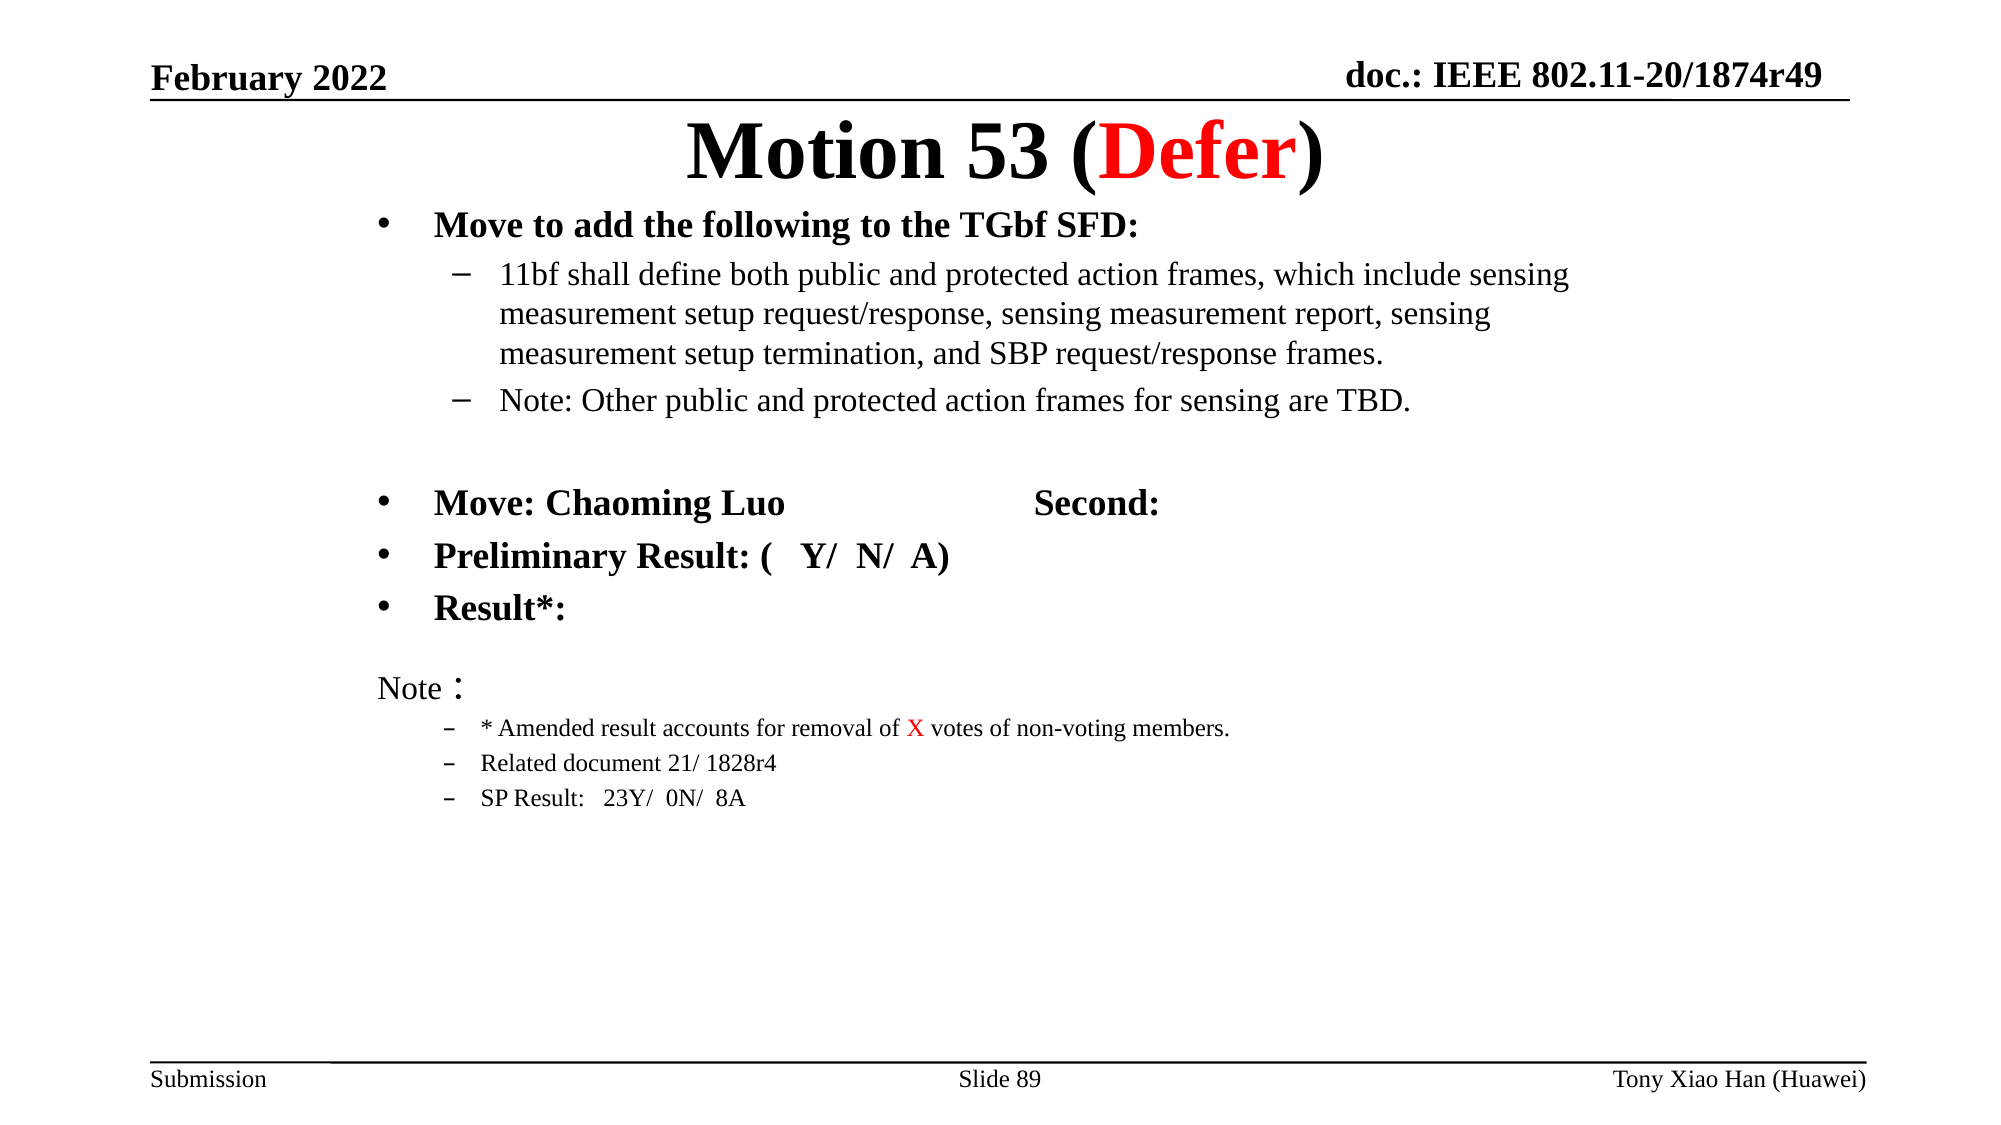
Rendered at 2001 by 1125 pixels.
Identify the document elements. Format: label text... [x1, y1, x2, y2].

text_box Motion 53 (Defer) [368, 87, 1644, 225]
text_box Move to add the following to the TGbf SFD: 11bf shall define both public and protected action frames, which include sensing measurement setup request/response, sensing measurement report, sensing measurement setup termination, and SBP request/response frames. Note: Other public and protected action frames for sensing are TBD. Move: Chaoming Luo Second: Preliminary Result: ( Y/ N/ A) Result*: Note： * Amended result accounts for removal of X votes of non-voting members. Related document 21/ 1828r4 SP Result: 23Y/ 0N/ 8A [362, 162, 1638, 850]
